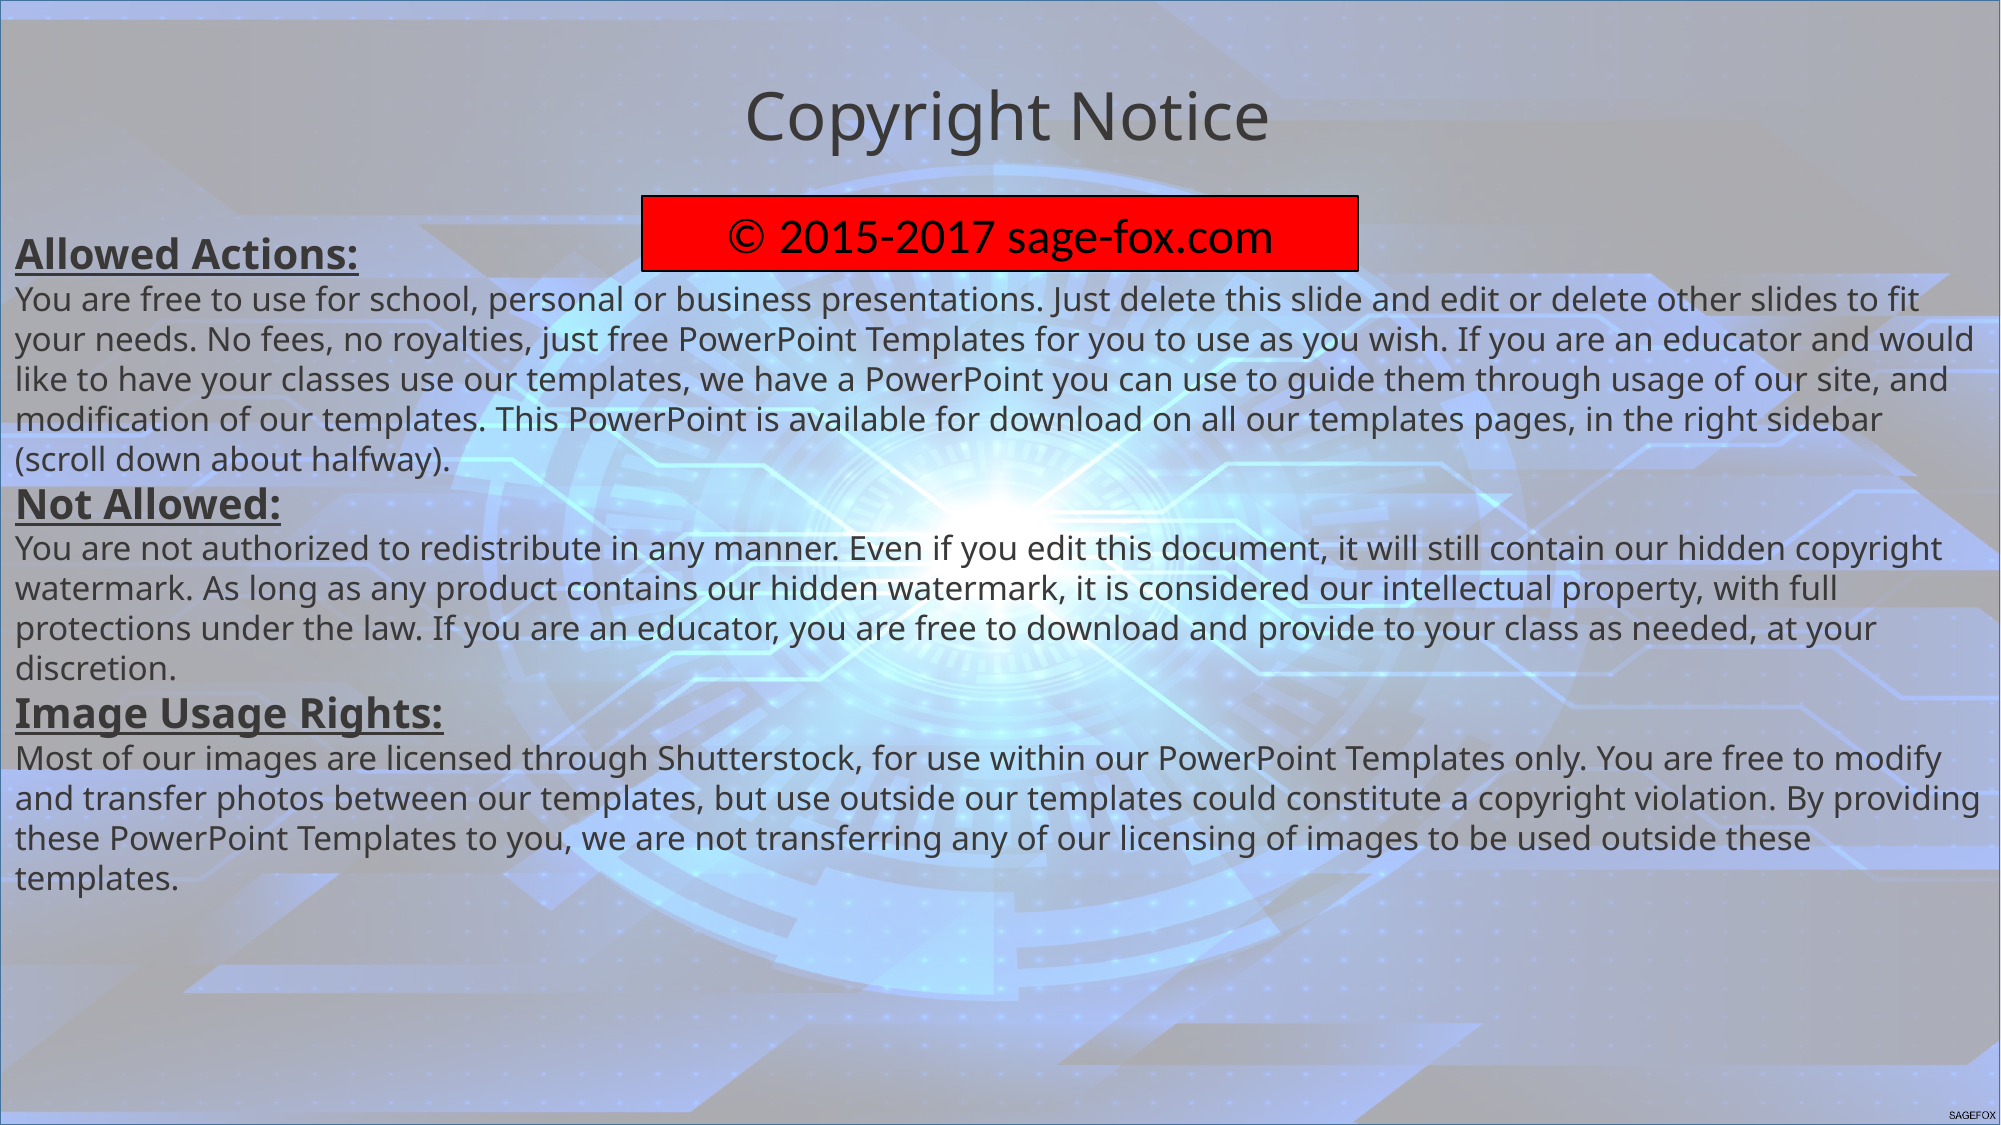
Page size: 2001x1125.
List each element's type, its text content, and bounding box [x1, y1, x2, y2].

text_box © 2015-2017 sage-fox.com [641, 196, 1358, 272]
text_box Allowed Actions: You are free to use for school, personal or business presentations. Just delete this slide and edit or delete other slides to fit your needs. No fees, no royalties, just free PowerPoint Templates for you to use as you wish. If you are an educator and would like to have your classes use our templates, we have a PowerPoint you can use to guide them through usage of our site, and modification of our templates. This PowerPoint is available for download on all our templates pages, in the right sidebar (scroll down about halfway). Not Allowed: You are not authorized to redistribute in any manner. Even if you edit this document, it will still contain our hidden copyright watermark. As long as any product contains our hidden watermark, it is considered our intellectual property, with full protections under the law. If you are an educator, you are free to download and provide to your class as needed, at your discretion. Image Usage Rights: Most of our images are licensed through Shutterstock, for use within our PowerPoint Templates only. You are free to modify and transfer photos between our templates, but use outside our templates could constitute a copyright violation. By providing these PowerPoint Templates to you, we are not transferring any of our licensing of images to be used outside these templates. [0, 0, 2000, 1125]
title Copyright Notice [493, 60, 1524, 178]
